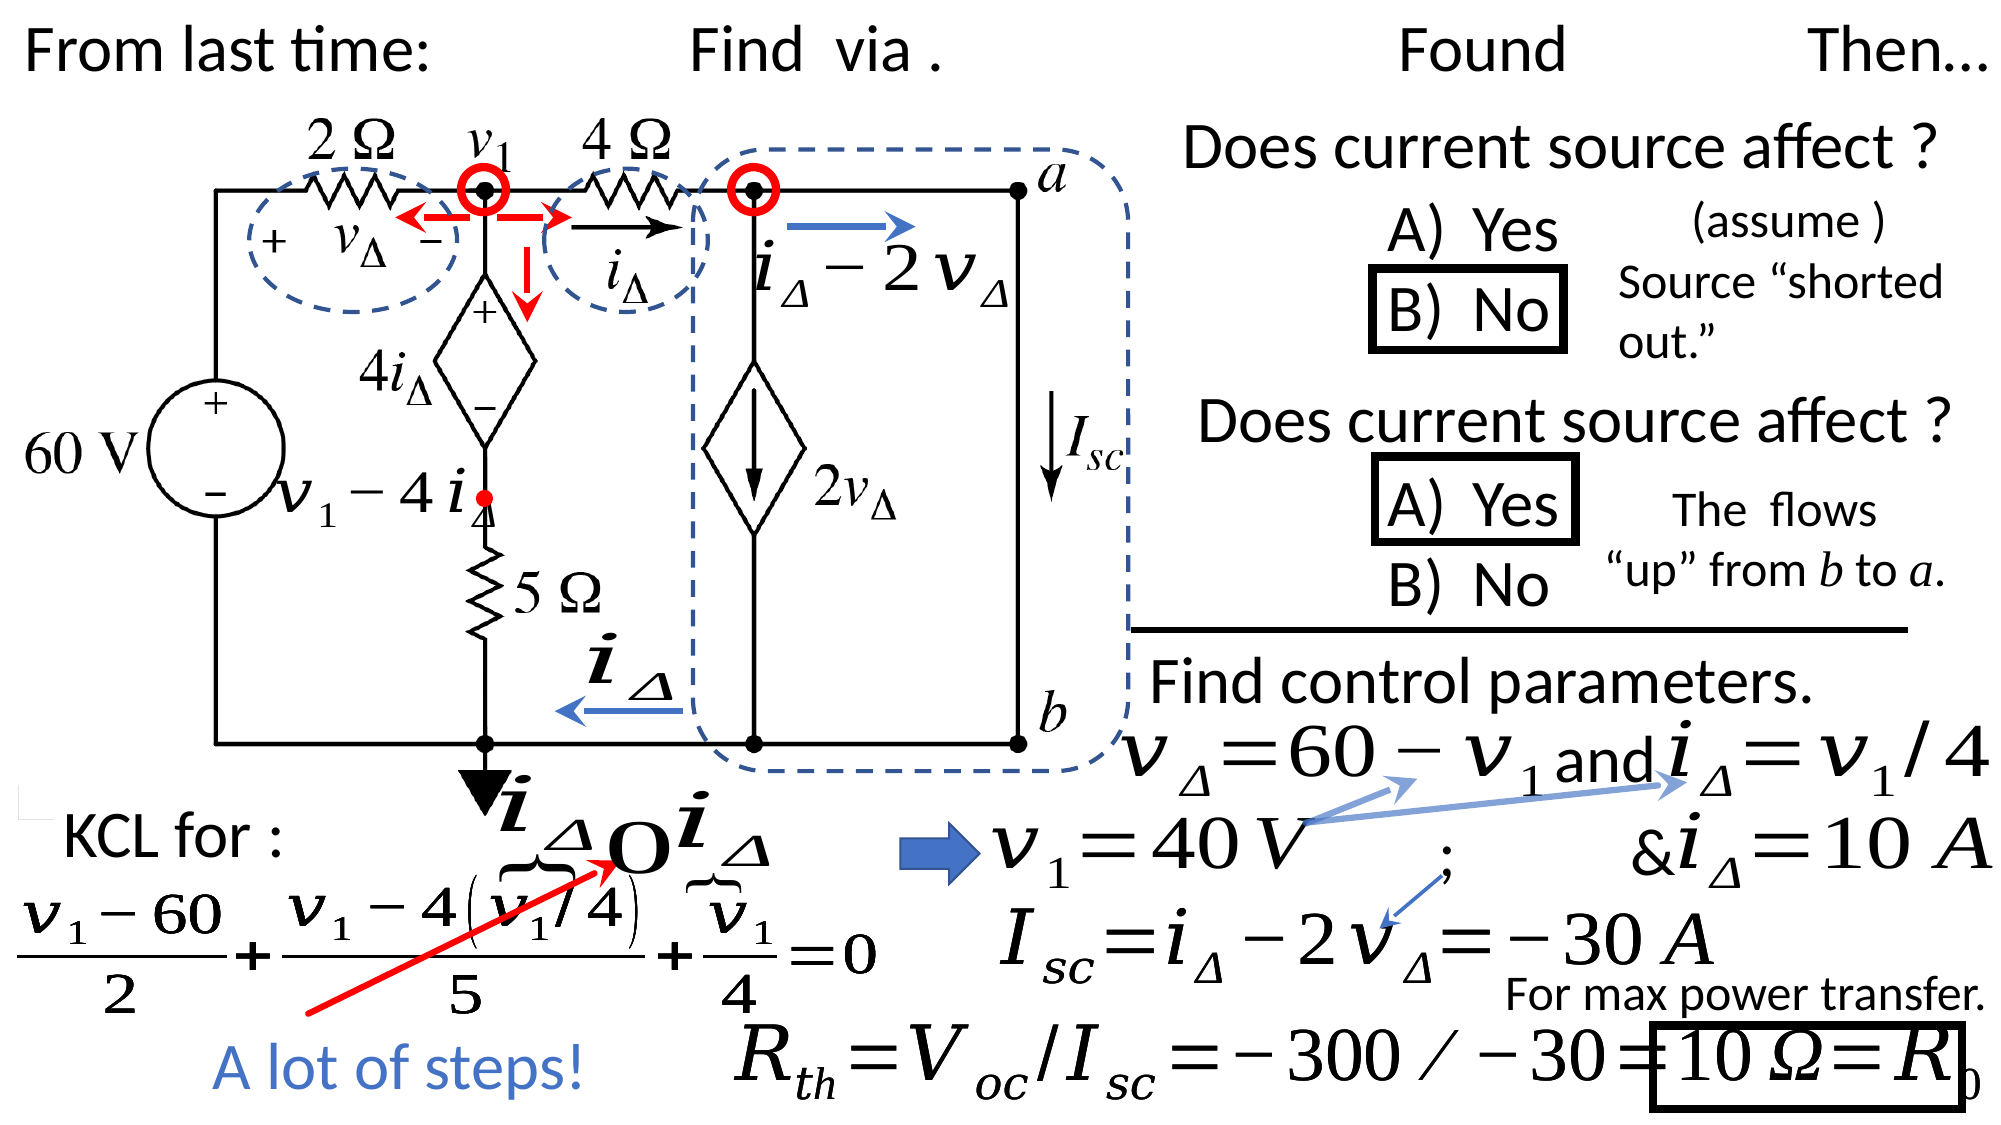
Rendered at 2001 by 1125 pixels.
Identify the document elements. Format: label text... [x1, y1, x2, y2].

text_box & [1615, 801, 1692, 897]
text_box Find control parameters. [1144, 633, 1831, 725]
text_box A lot of steps! [198, 1015, 603, 1111]
text_box [1372, 268, 1565, 351]
text_box } [464, 831, 589, 860]
text_box Source “shorted out.” [1603, 241, 1960, 377]
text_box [1305, 778, 1418, 782]
text_box Yes No [1373, 177, 1575, 353]
text_box [1374, 455, 1577, 543]
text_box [1379, 875, 1442, 929]
text_box and [1539, 708, 1672, 782]
text_box } [658, 852, 753, 915]
text_box From last time: [10, 0, 448, 93]
text_box [1652, 1028, 1963, 1110]
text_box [308, 860, 621, 1014]
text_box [1305, 782, 1688, 823]
text_box For max power transfer. [1490, 953, 2000, 1028]
text_box Yes No [1373, 451, 1575, 627]
text_box Then… [1792, 0, 2000, 93]
text_box [899, 820, 981, 887]
picture [18, 109, 1144, 820]
